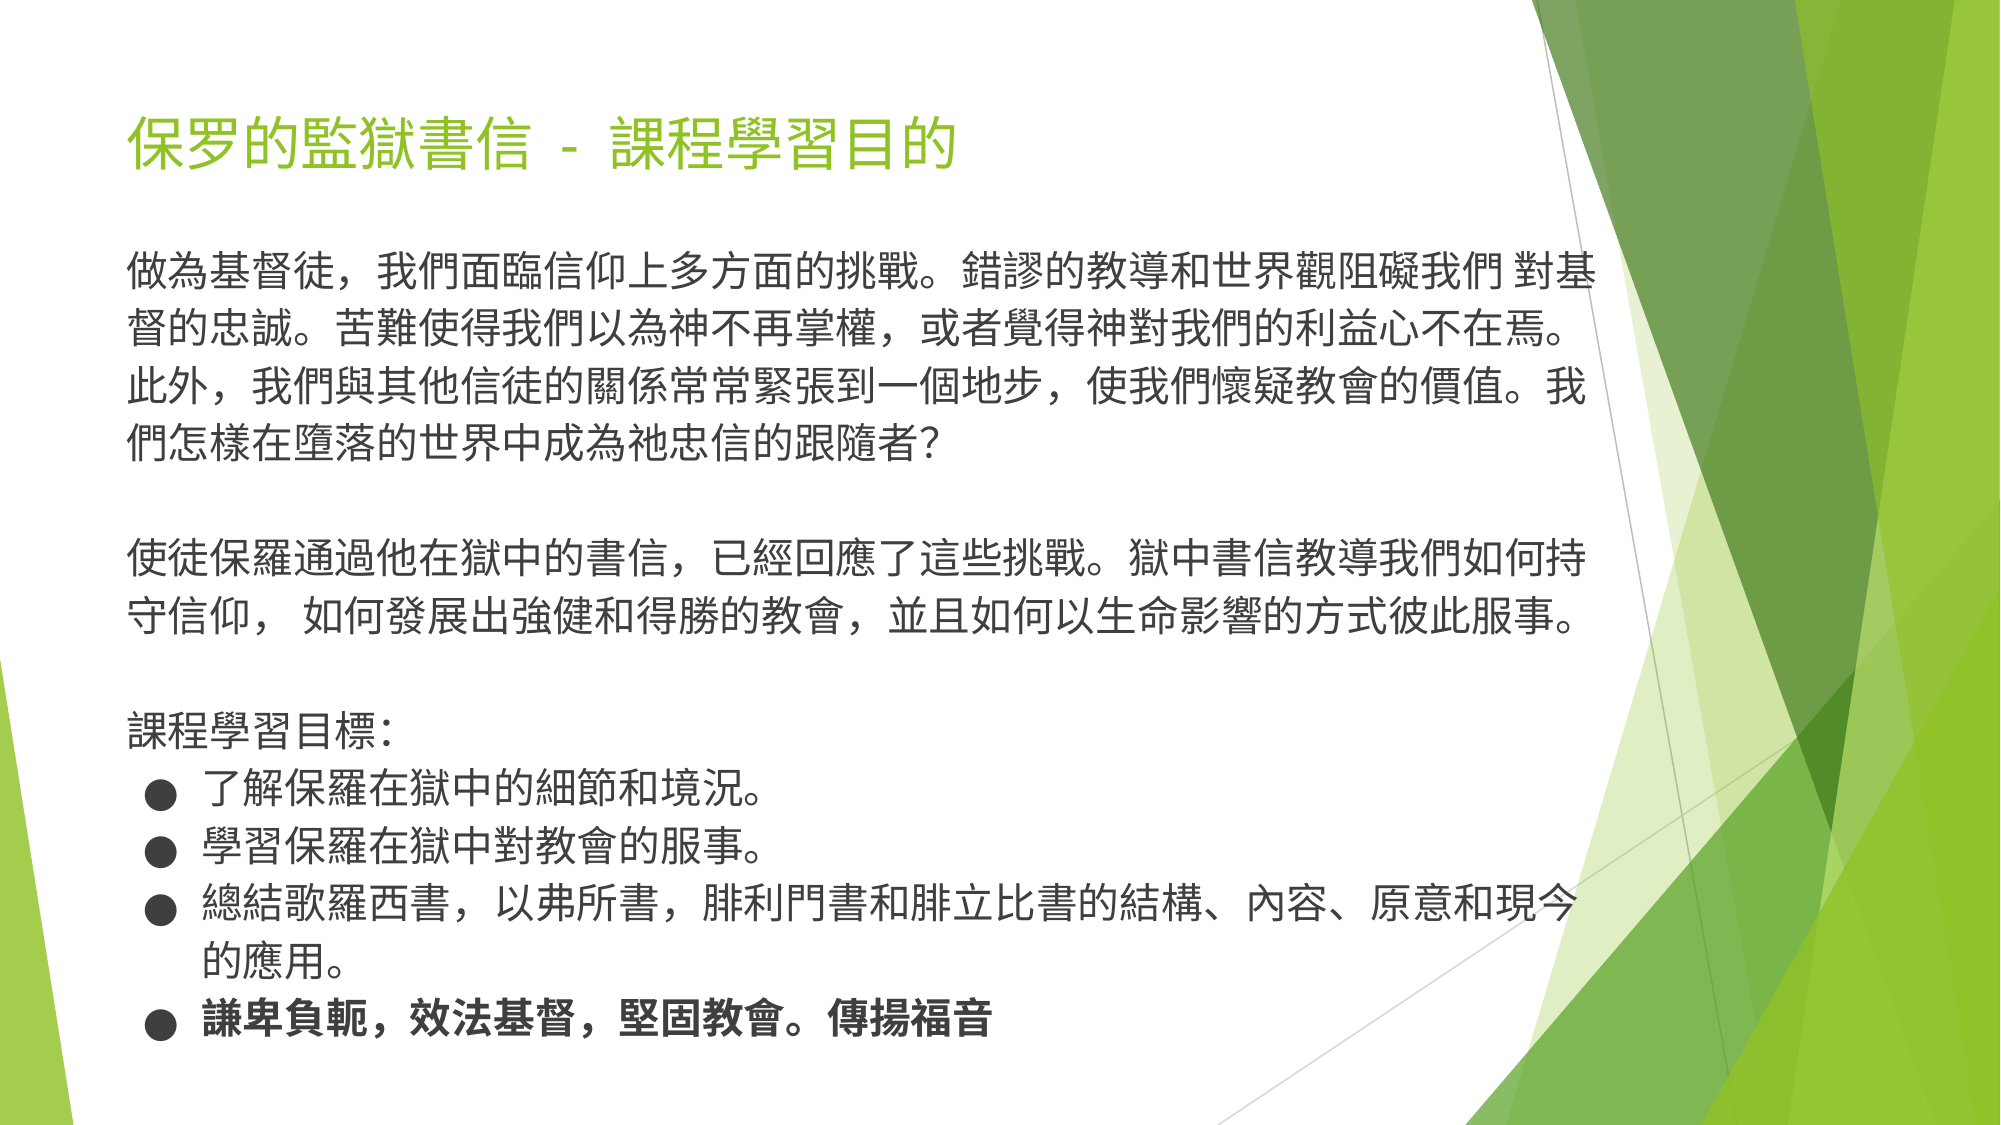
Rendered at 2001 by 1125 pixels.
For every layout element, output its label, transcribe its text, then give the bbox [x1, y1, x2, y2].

list 做為基督徒，我們面臨信仰上多方面的挑戰。錯謬的教導和世界觀阻礙我們 對基督的忠誠。苦難使得我們以為神不再掌權，或者覺得神對我們的利益心不在焉。此外，我們與其他信徒的關係常常緊張到一個地步，使我們懷疑教會的價值。我們怎樣在墮落的世界中成為祂忠信的跟隨者？ 使徒保羅通過他在獄中的書信，已經回應了這些挑戰。獄中書信教導我們如何持守信仰， 如何發展出強健和得勝的教會，並且如何以生命影響的方式彼此服事。 課程學習目標： 了解保羅在獄中的細節和境況。 學習保羅在獄中對教會的服事。 總結歌羅西書，以弗所書，腓利門書和腓立比書的結構、內容、原意和現今的應用。 謙卑負軛，效法基督，堅固教會。傳揚福音 [111, 229, 1632, 1064]
title 保罗的監獄書信 - 課程學習目的 [111, 99, 1522, 192]
